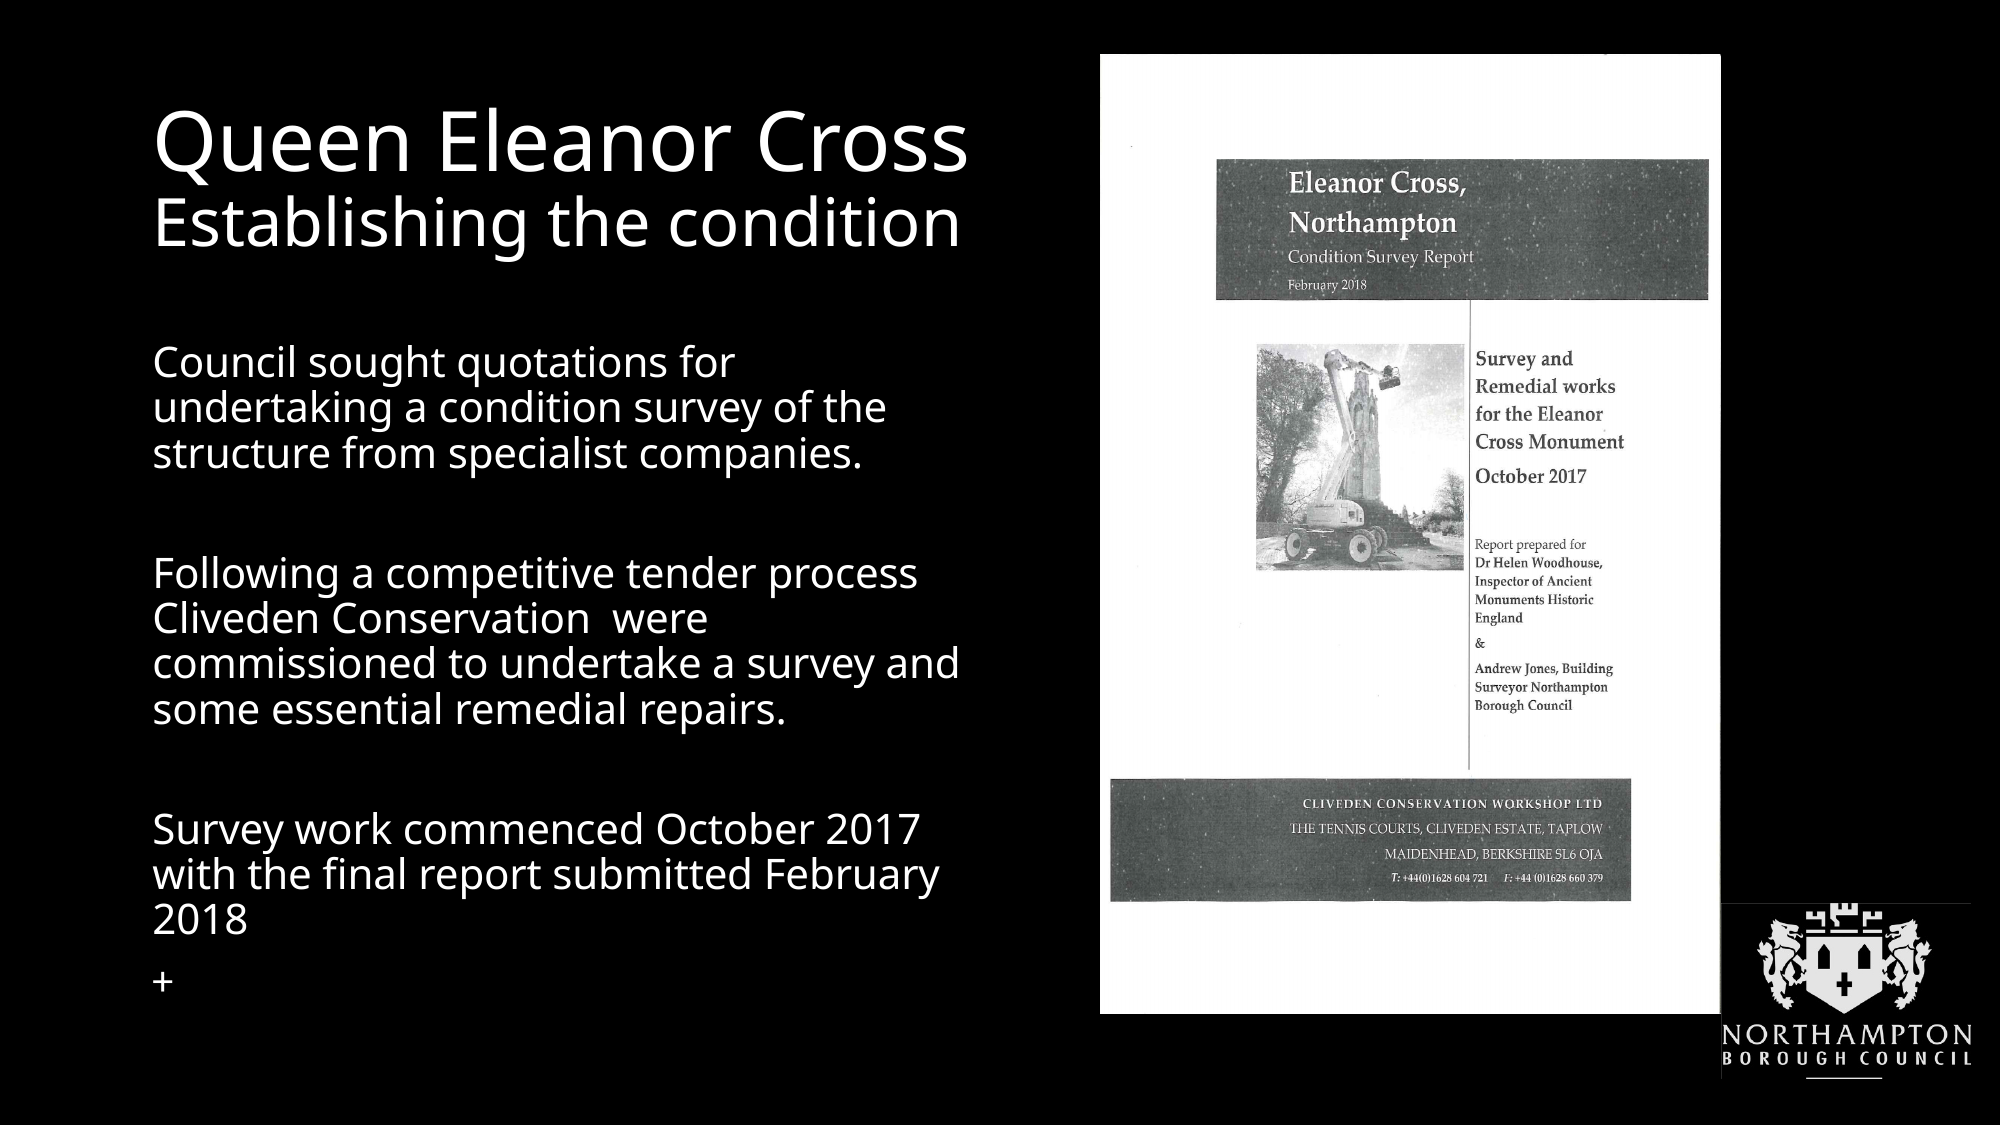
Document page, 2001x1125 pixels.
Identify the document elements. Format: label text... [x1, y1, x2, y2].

title Queen Eleanor Cross Establishing the condition [137, 26, 1863, 335]
list Council sought quotations for undertaking a condition survey of the structure from specialist companies. Following a competitive tender process Cliveden Conservation were commissioned to undertake a survey and some essential remedial repairs. Survey work commenced October 2017 with the final report submitted February 2018 + [137, 334, 988, 1014]
picture [1099, 54, 1971, 1079]
